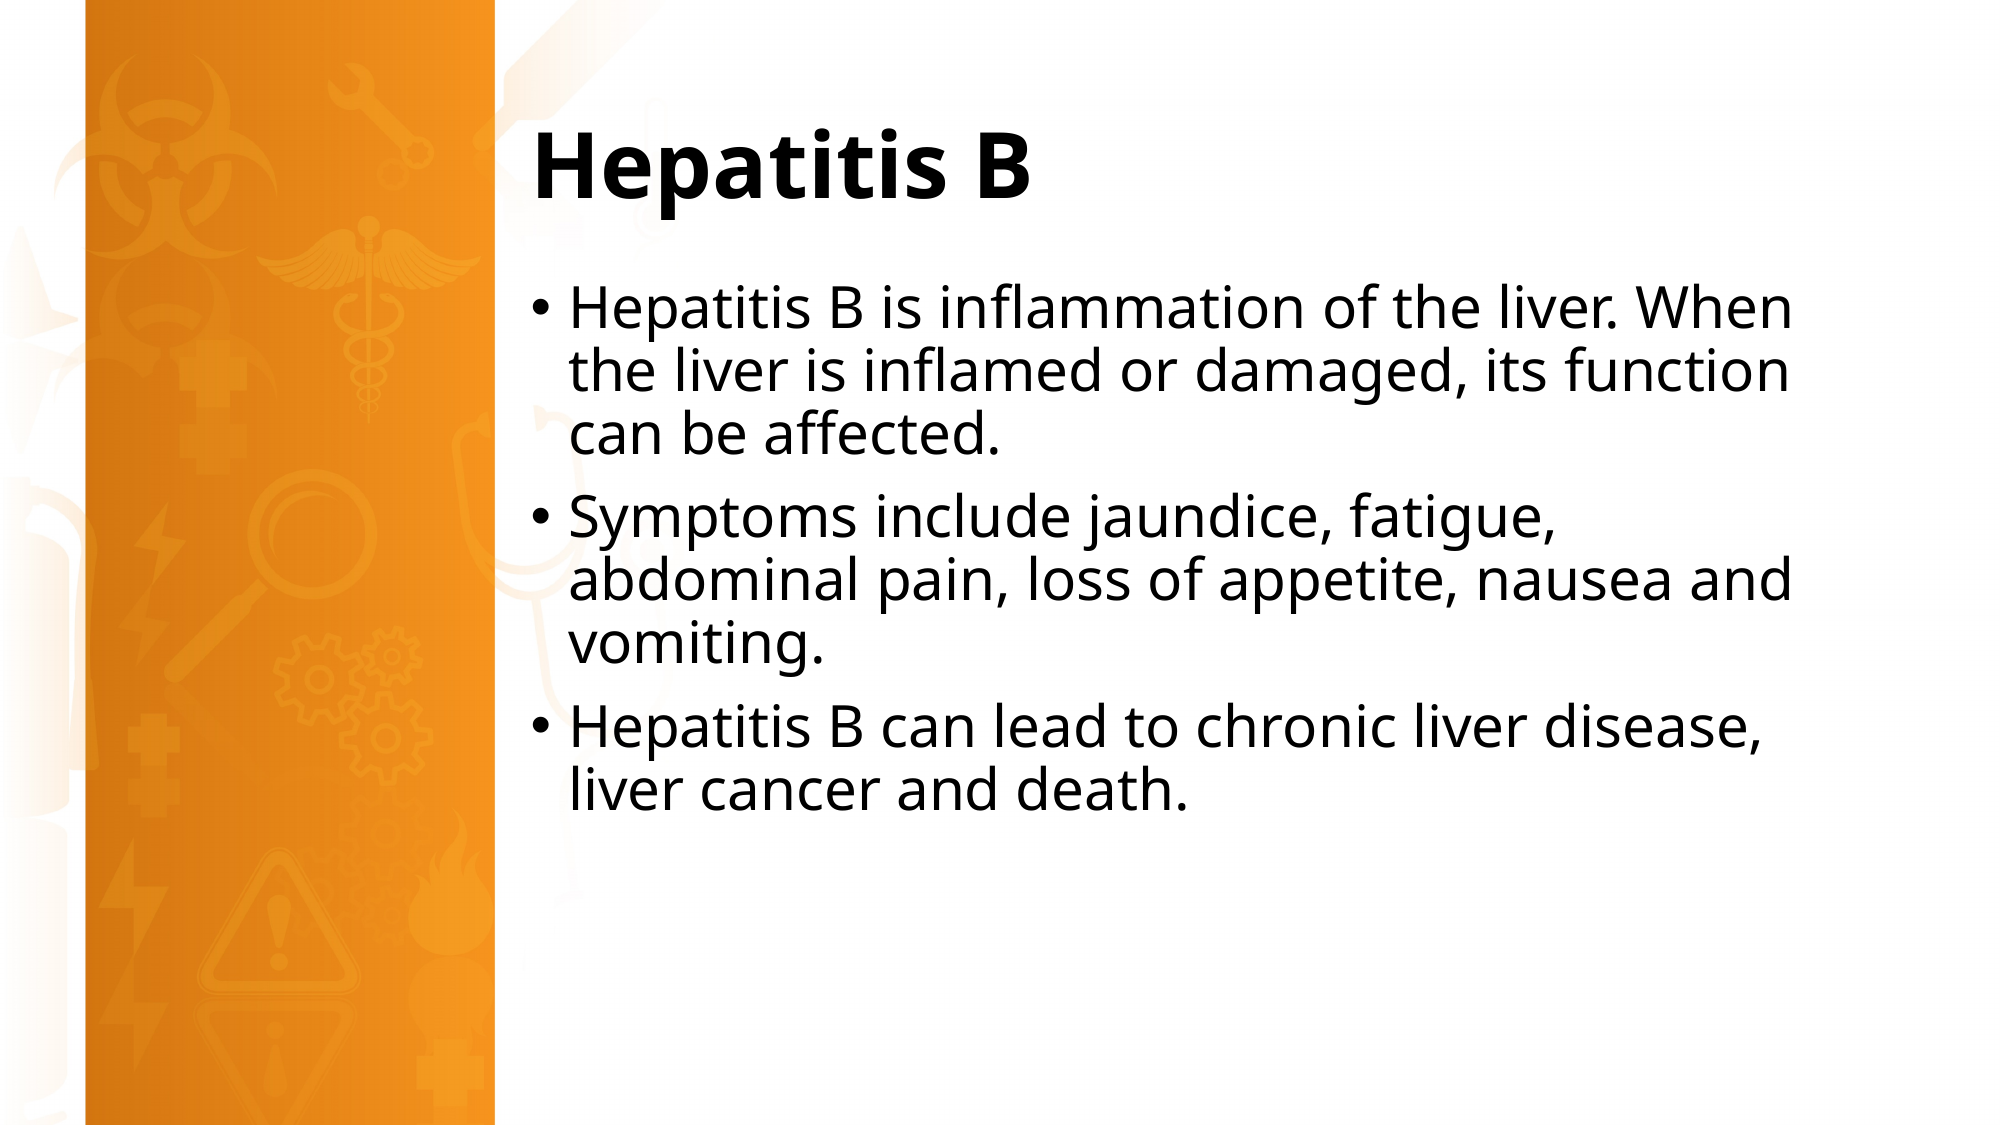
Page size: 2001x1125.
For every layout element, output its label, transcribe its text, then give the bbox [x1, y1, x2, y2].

picture [0, 0, 2000, 1125]
list Hepatitis B is inflammation of the liver. When the liver is inflamed or damaged, its function can be affected. Symptoms include jaundice, fatigue, abdominal pain, loss of appetite, nausea and vomiting. Hepatitis B can lead to chronic liver disease, liver cancer and death. [515, 270, 1863, 985]
title Hepatitis B [515, 59, 1719, 270]
